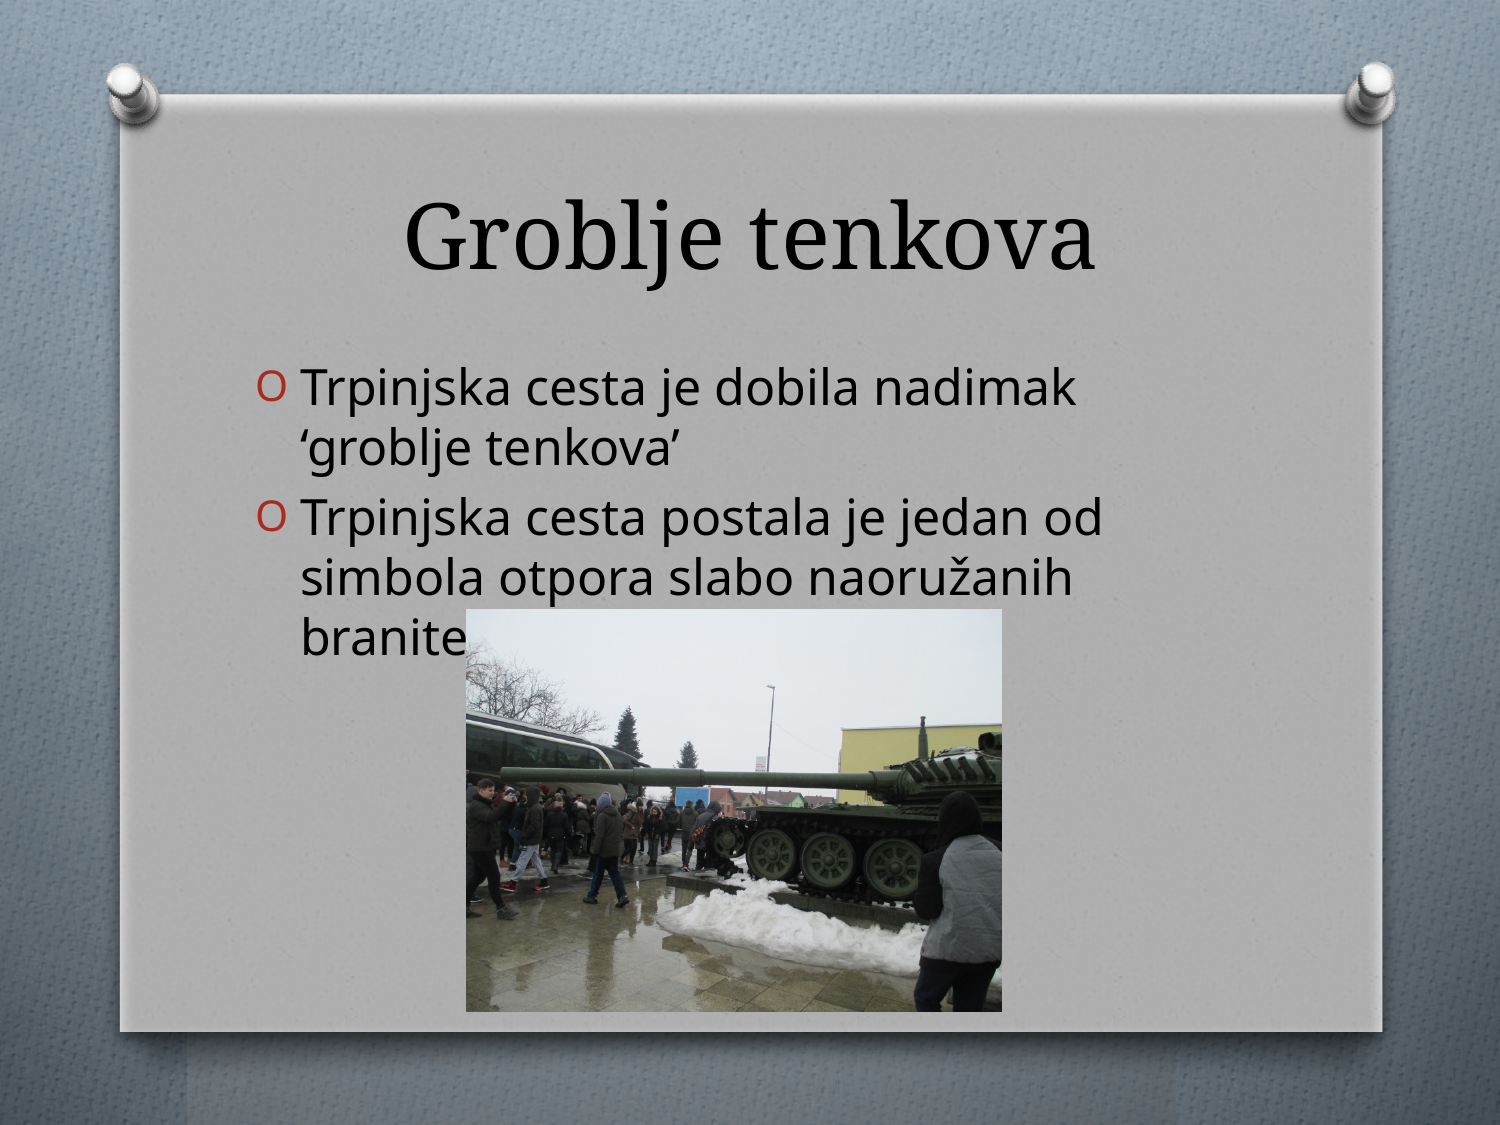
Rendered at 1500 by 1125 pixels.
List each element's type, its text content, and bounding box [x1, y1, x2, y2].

title Groblje tenkova [179, 134, 1323, 332]
picture [75, 29, 198, 153]
list Trpinjska cesta je dobila nadimak ‘groblje tenkova’ Trpinjska cesta postala je jedan od simbola otpora slabo naoružanih branitelja agresoru [240, 347, 1257, 939]
picture [466, 609, 1003, 1012]
picture [1317, 35, 1439, 156]
